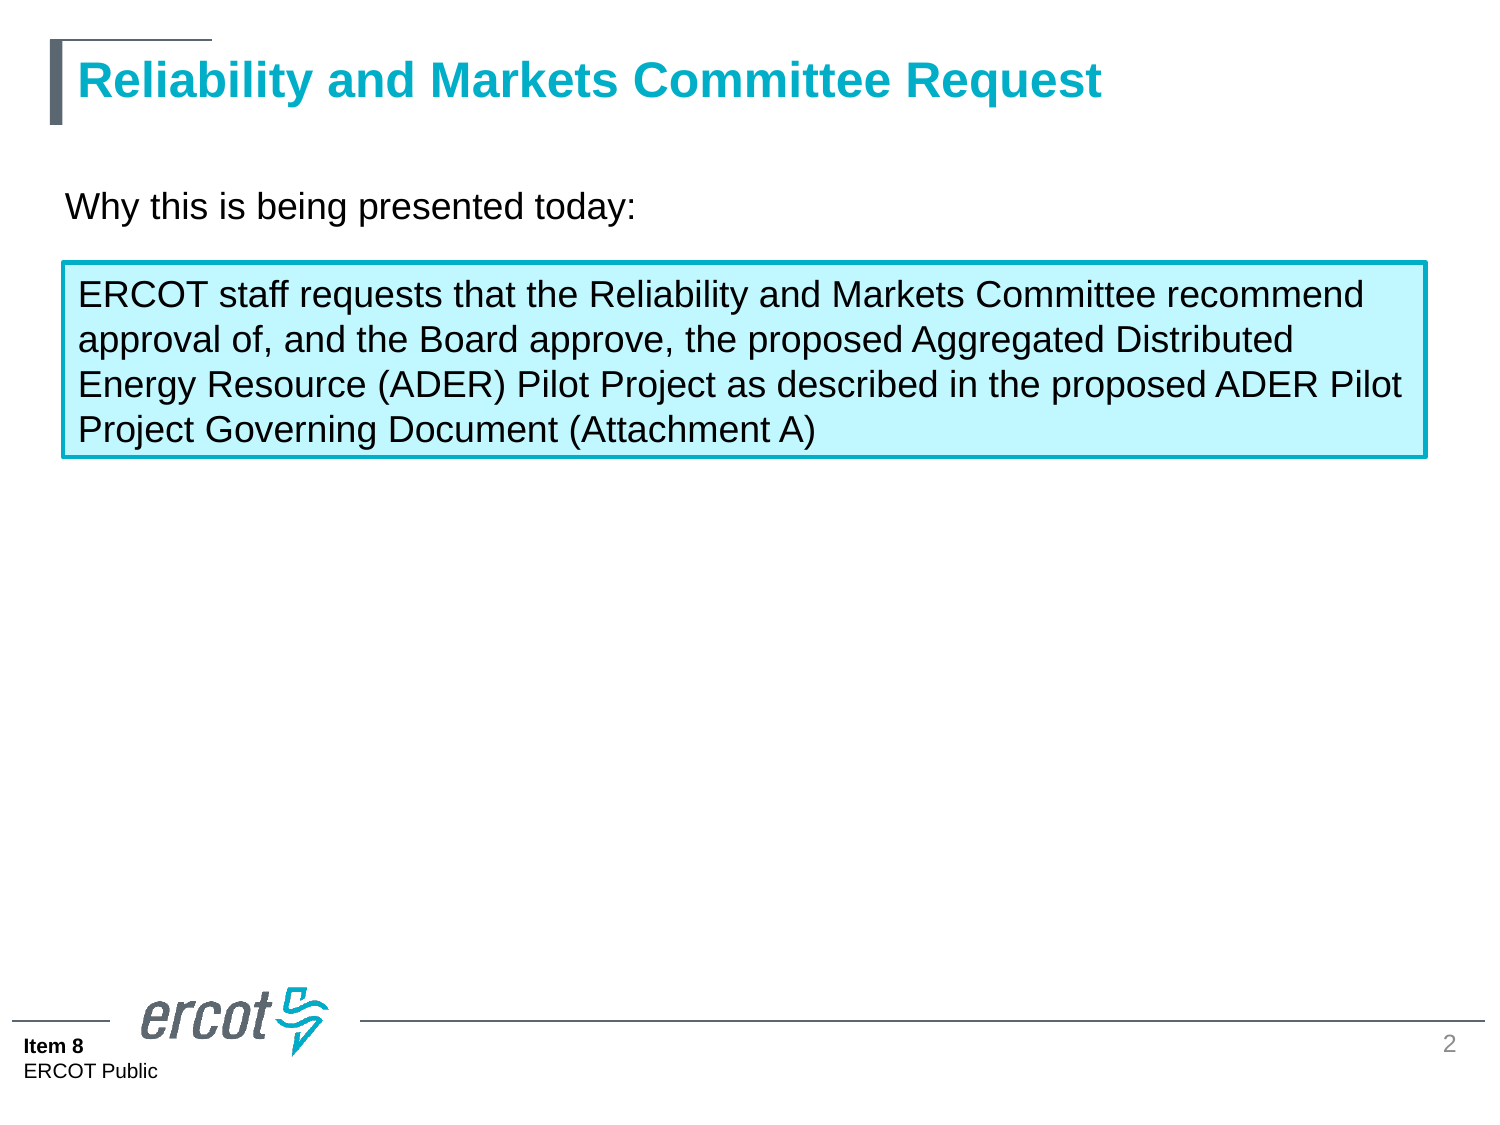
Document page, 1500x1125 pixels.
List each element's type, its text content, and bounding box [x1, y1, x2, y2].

list Why this is being presented today: [50, 174, 1450, 250]
title Reliability and Markets Committee Request [62, 39, 1450, 174]
picture [137, 983, 332, 1059]
text_box ERCOT staff requests that the Reliability and Markets Committee recommend approval of, and the Board approve, the proposed Aggregated Distributed Energy Resource (ADER) Pilot Project as described in the proposed ADER Pilot Project Governing Document (Attachment A) [63, 262, 1426, 458]
slide_number 2 [1412, 1025, 1488, 1060]
